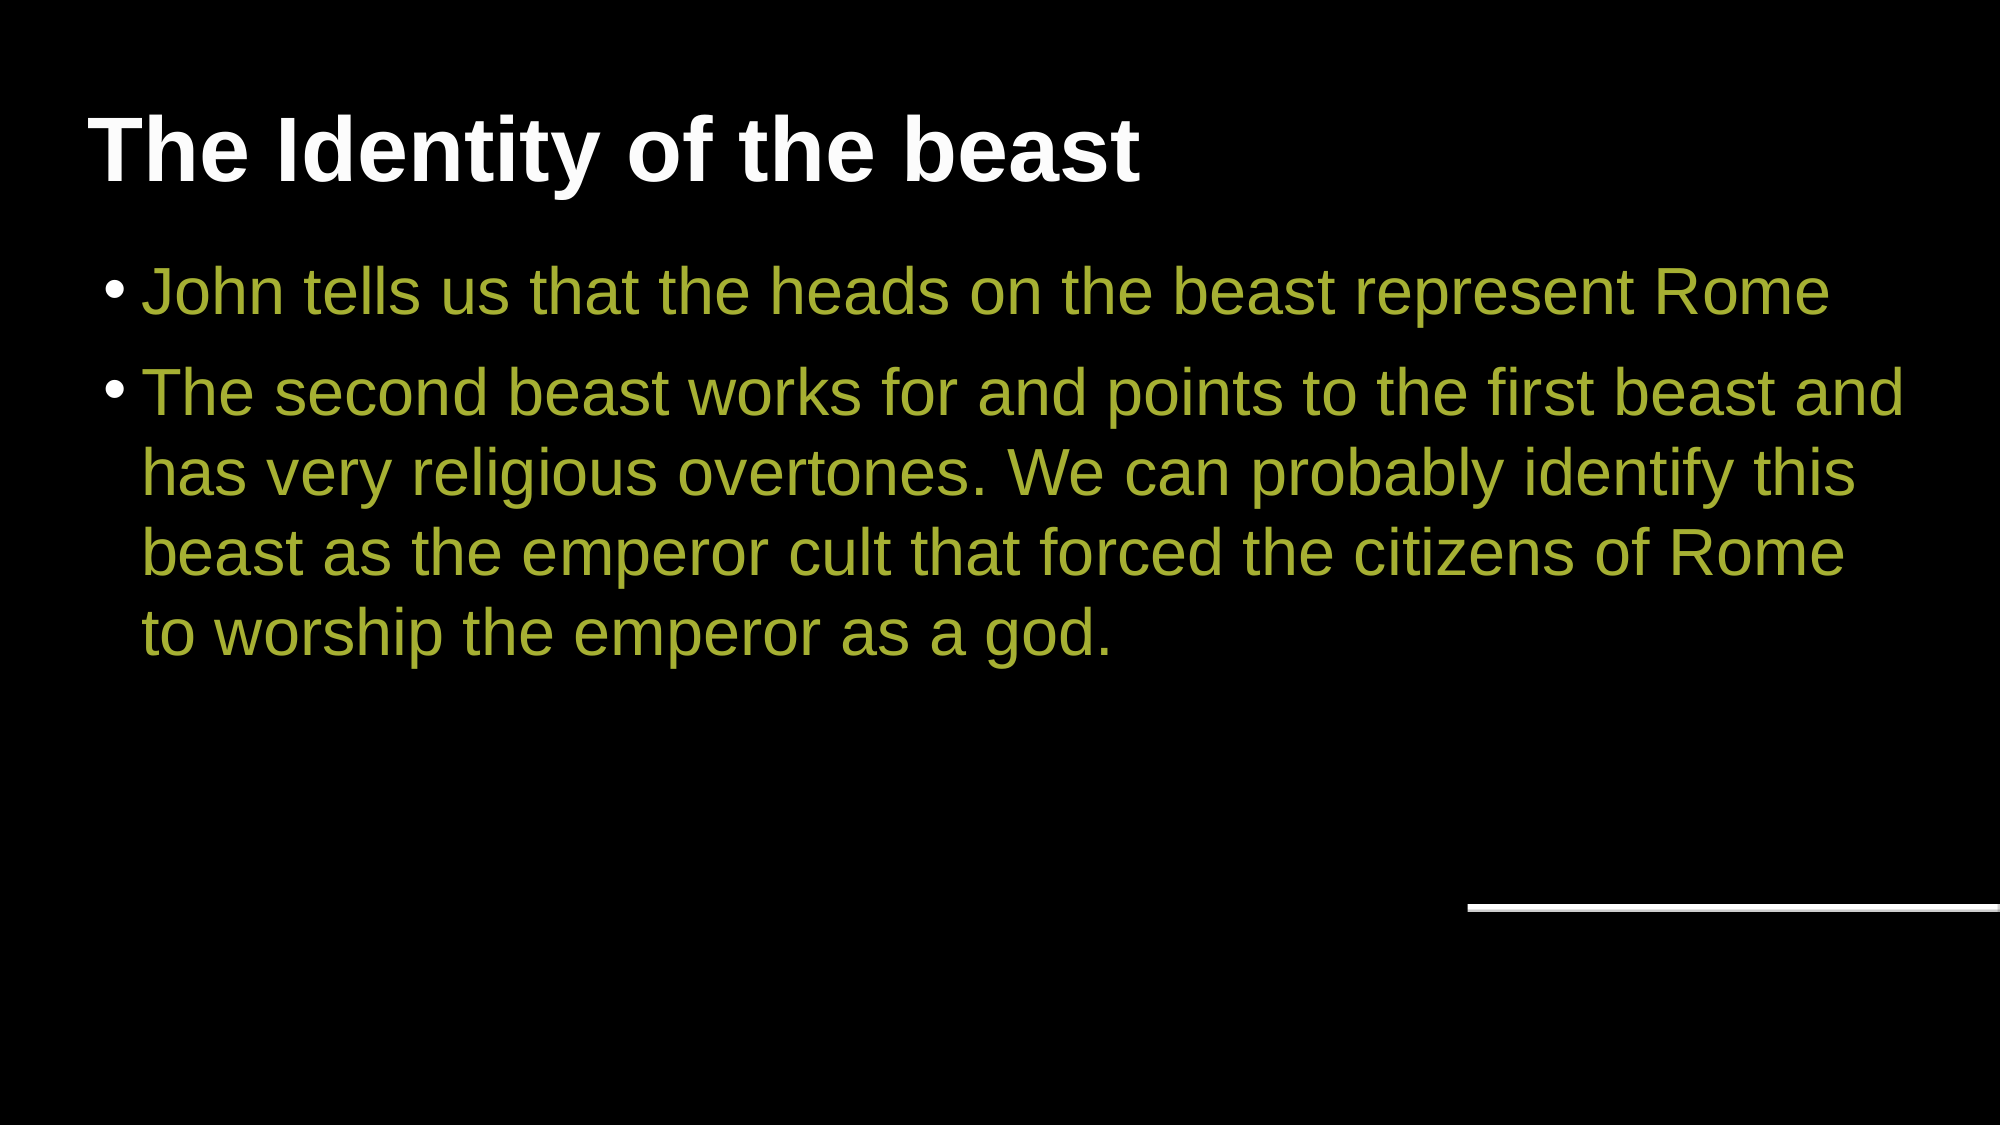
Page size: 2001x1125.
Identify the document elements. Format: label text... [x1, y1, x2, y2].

title The Identity of the beast [72, 42, 1928, 261]
picture [1466, 904, 2000, 913]
list John tells us that the heads on the beast represent Rome The second beast works for and points to the first beast and has very religious overtones. We can probably identify this beast as the emperor cult that forced the citizens of Rome to worship the emperor as a god. [88, 240, 1928, 829]
